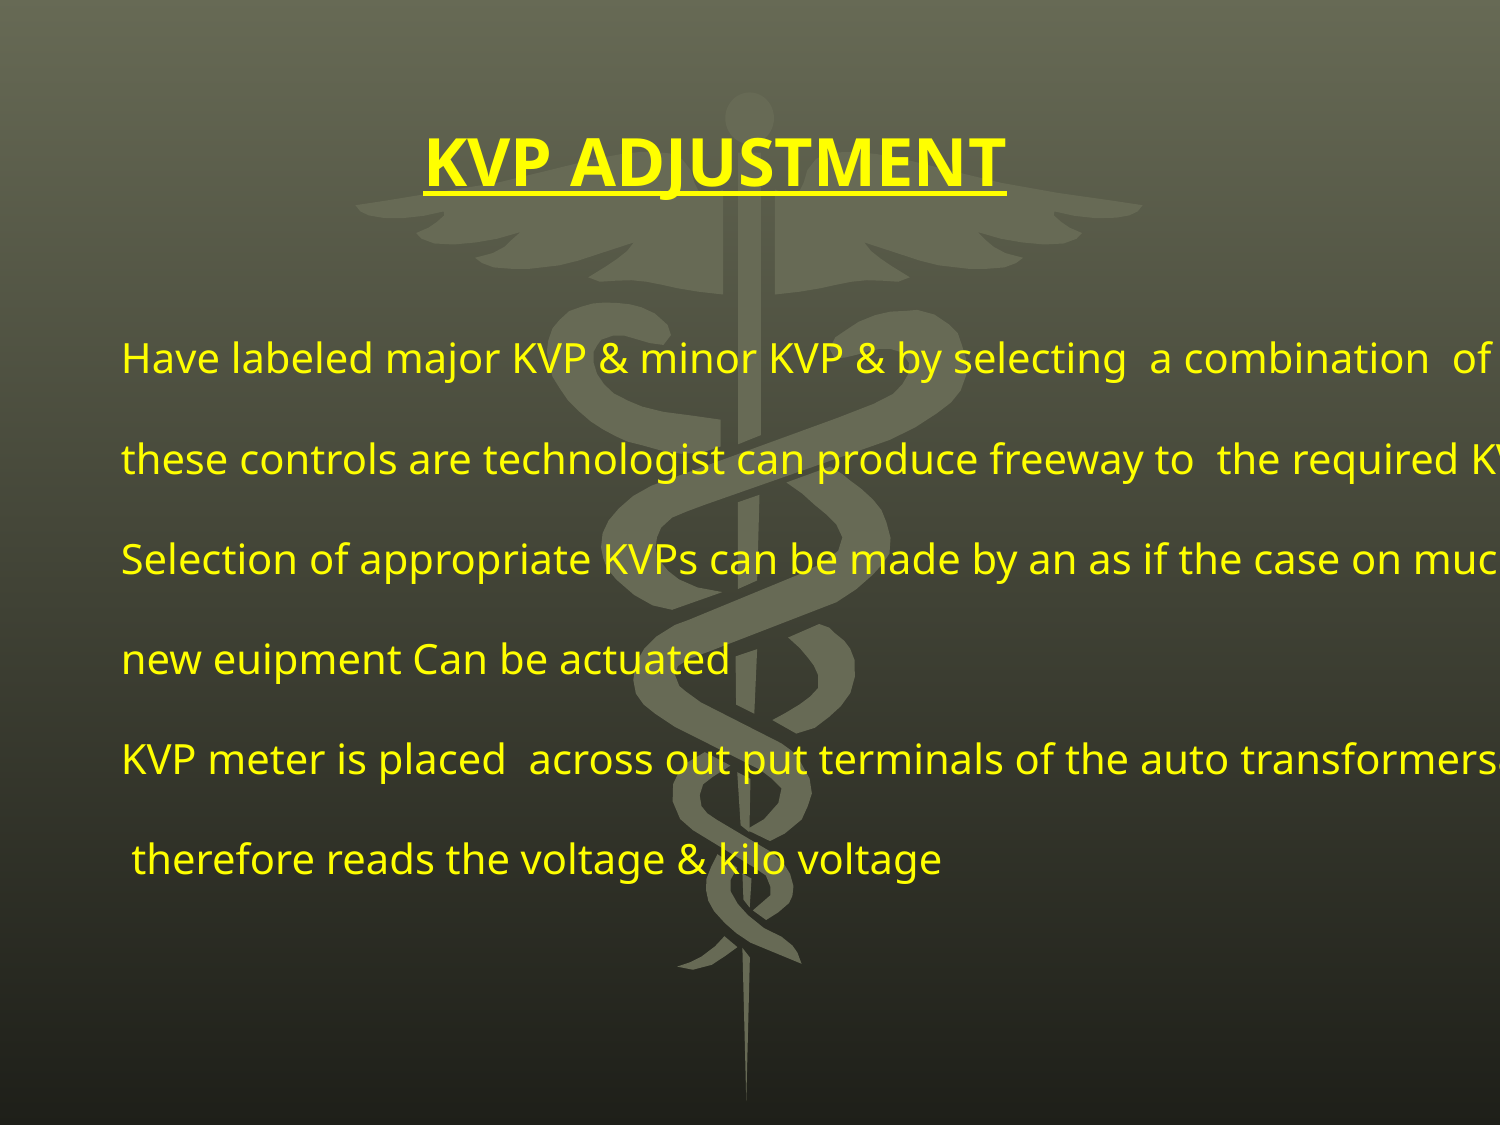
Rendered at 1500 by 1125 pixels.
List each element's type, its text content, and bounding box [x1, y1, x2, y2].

text_box KVP ADJUSTMENT [408, 112, 1023, 208]
text_box Have labeled major KVP & minor KVP & by selecting a combination of these controls are technologist can produce freeway to the required KVP Selection of appropriate KVPs can be made by an as if the case on much new euipment Can be actuated KVP meter is placed across out put terminals of the auto transformers& therefore reads the voltage & kilo voltage [106, 274, 1500, 890]
